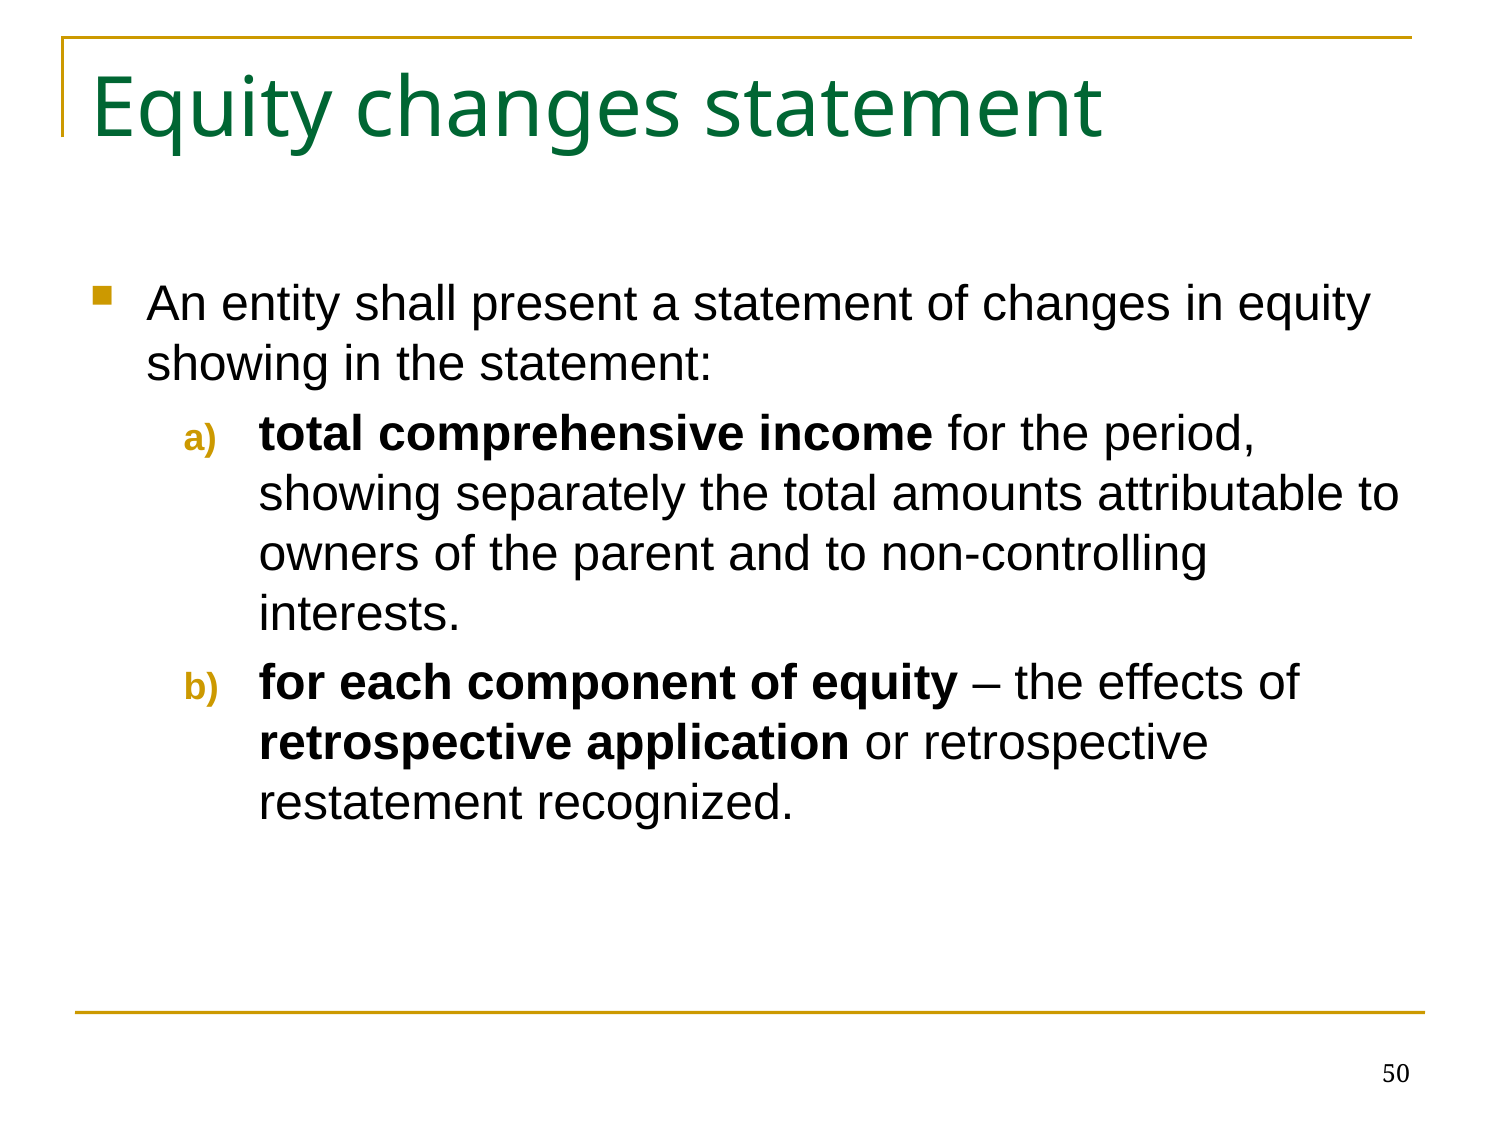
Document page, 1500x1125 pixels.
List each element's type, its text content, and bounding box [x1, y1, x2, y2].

slide_number 50 [1074, 1023, 1426, 1100]
list An entity shall present a statement of changes in equity showing in the statement: total comprehensive income for the period, showing separately the total amounts attributable to owners of the parent and to non-controlling interests. for each component of equity – the effects of retrospective application or retrospective restatement recognized. [74, 262, 1426, 1006]
title Equity changes statement [74, 45, 1426, 233]
